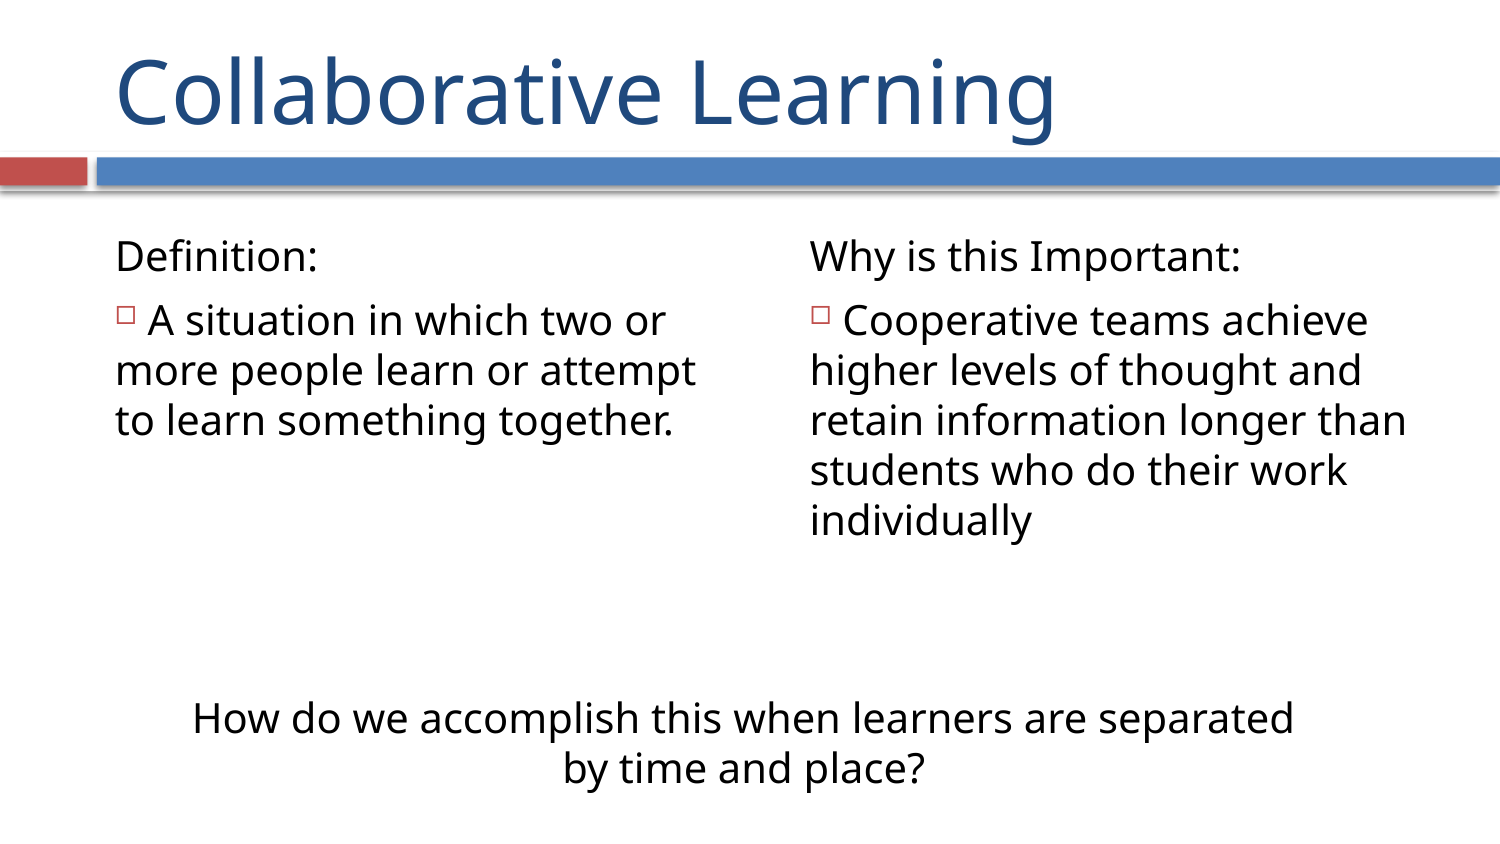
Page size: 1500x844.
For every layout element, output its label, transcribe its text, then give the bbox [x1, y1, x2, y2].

title Collaborative Learning [99, 28, 1438, 150]
text_box How do we accomplish this when learners are separated by time and place? [149, 684, 1338, 800]
list Why is this Important: Cooperative teams achieve higher levels of thought and retain information longer than students who do their work individually [794, 221, 1433, 597]
list Definition: A situation in which two or more people learn or attempt to learn something together. [99, 221, 738, 597]
